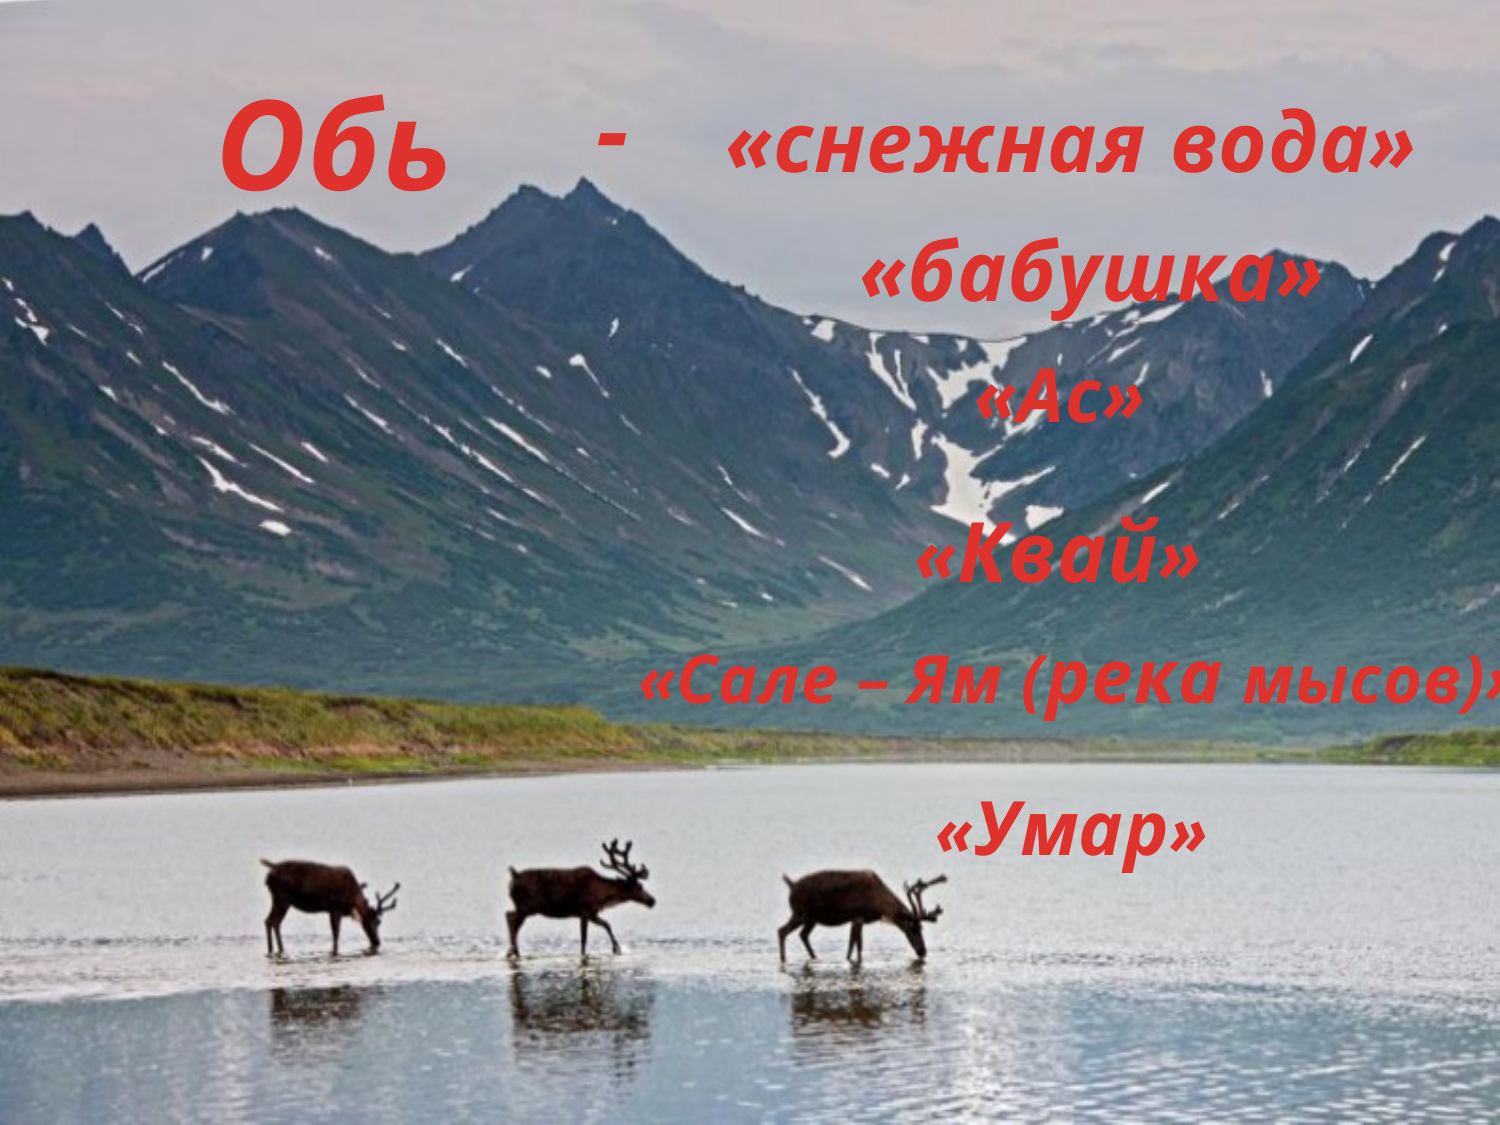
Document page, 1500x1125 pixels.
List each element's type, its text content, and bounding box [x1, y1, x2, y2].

text_box «Сале – Ям (река мысов)» [623, 621, 1500, 726]
text_box - [554, 58, 671, 194]
text_box «Квай» [899, 492, 1217, 607]
text_box «бабушка» [844, 210, 1340, 326]
text_box «Умар» [921, 773, 1223, 879]
picture [0, 0, 1500, 1125]
text_box «Ас» [960, 339, 1161, 445]
text_box «снежная вода» [710, 82, 1433, 197]
text_box Обь [200, 58, 468, 224]
